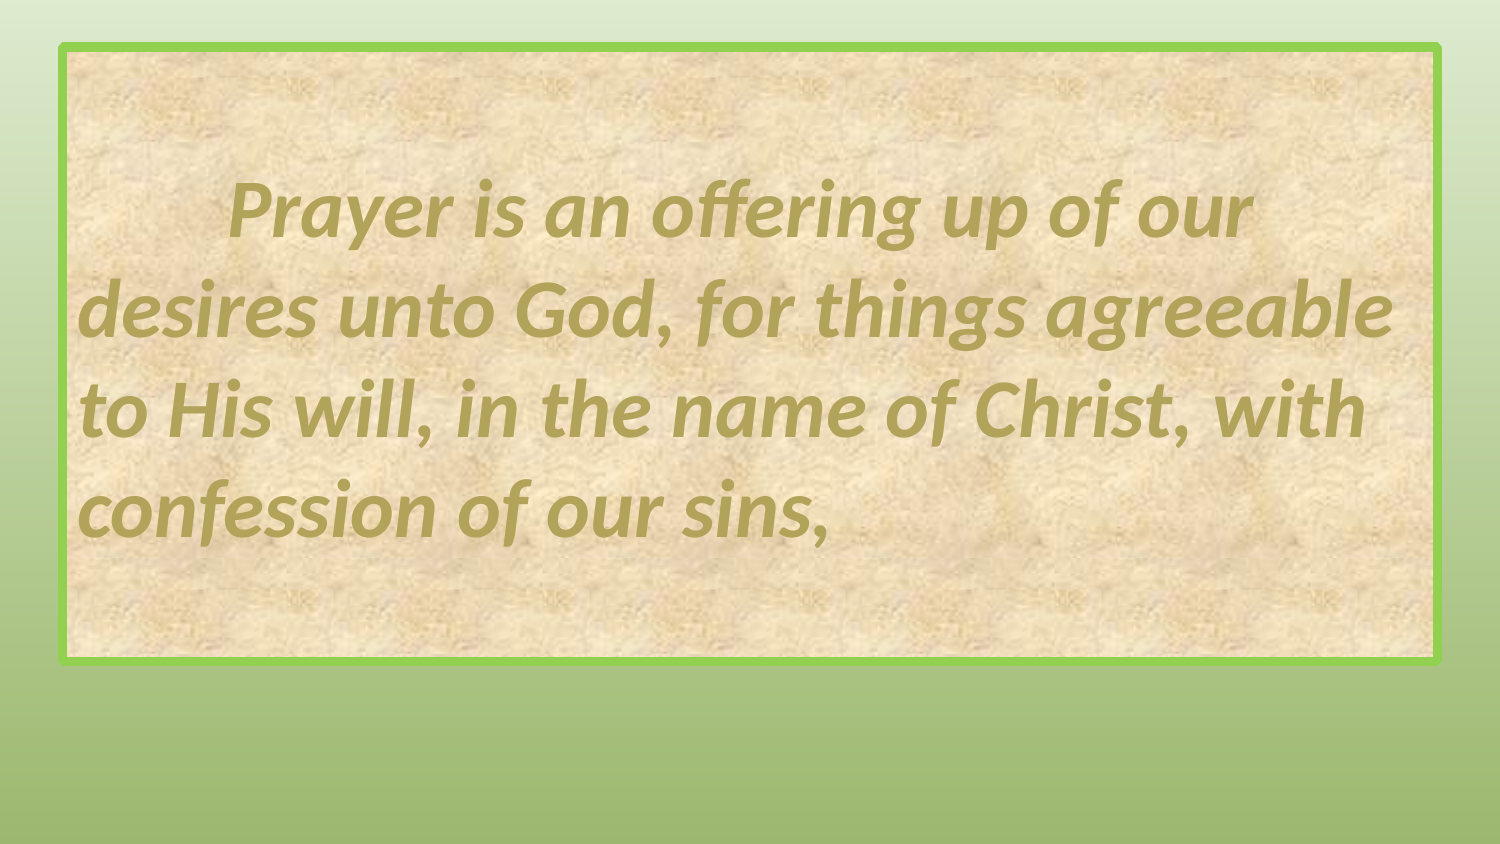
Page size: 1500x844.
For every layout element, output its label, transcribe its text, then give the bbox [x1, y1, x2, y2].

text_box Prayer is an offering up of our desires unto God, for things agreeable to His will, in the name of Christ, with confession of our sins, [62, 46, 1438, 662]
